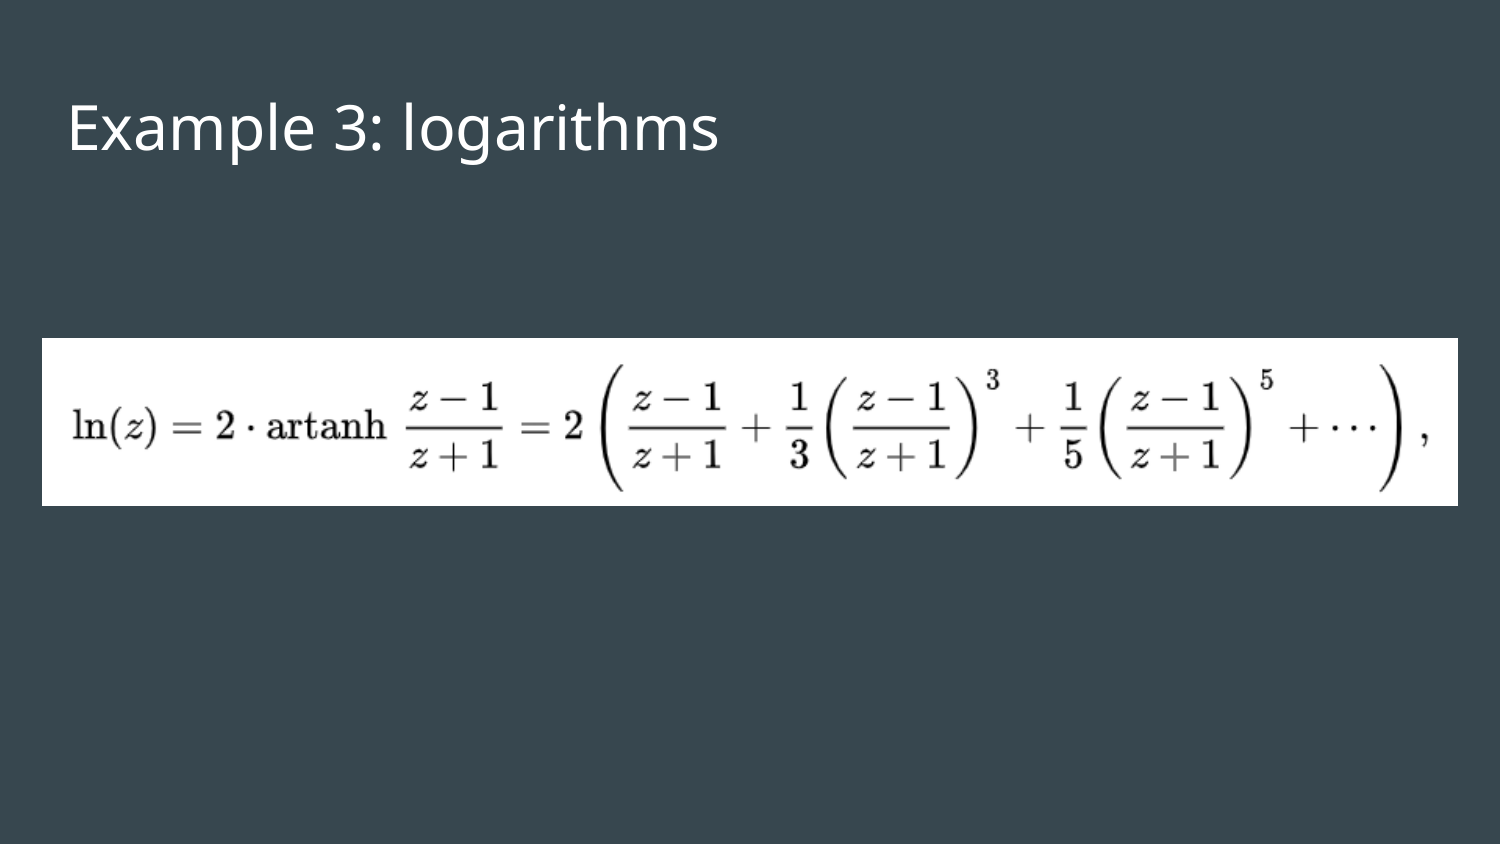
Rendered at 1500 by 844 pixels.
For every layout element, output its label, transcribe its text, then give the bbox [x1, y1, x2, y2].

picture [41, 338, 1458, 506]
title Example 3: logarithms [51, 72, 1449, 167]
